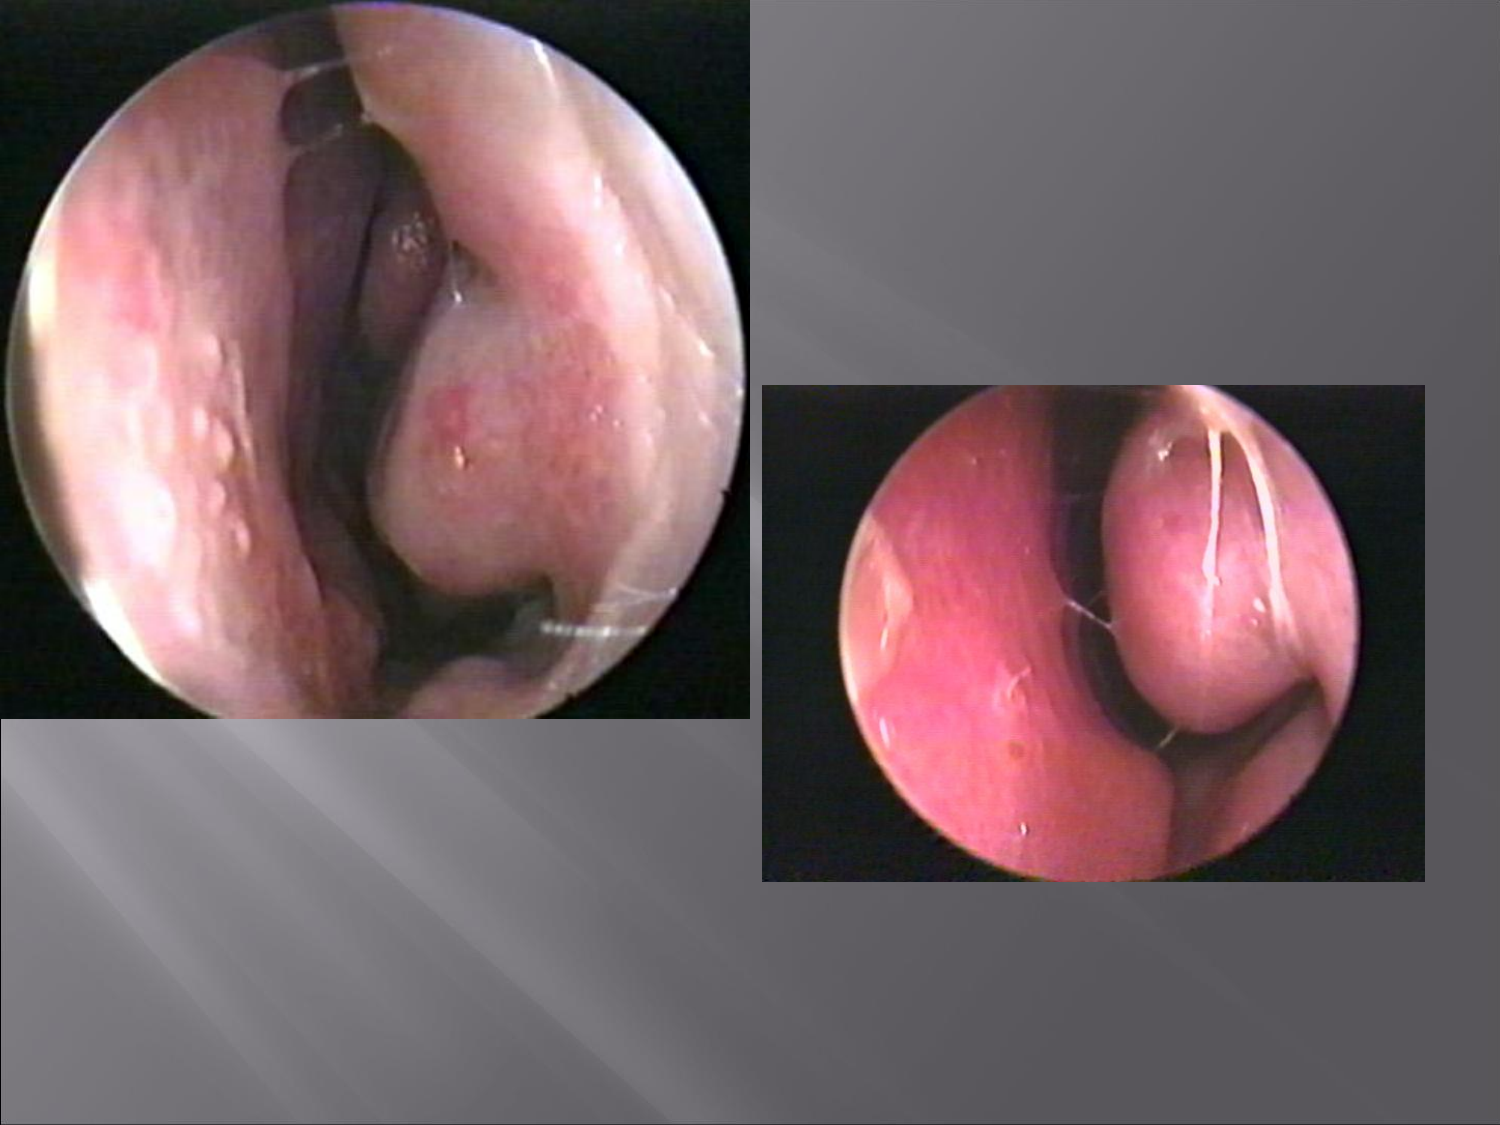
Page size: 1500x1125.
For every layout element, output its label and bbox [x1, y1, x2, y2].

list [762, 384, 1426, 883]
picture [0, 0, 1500, 1125]
list [0, 0, 751, 719]
